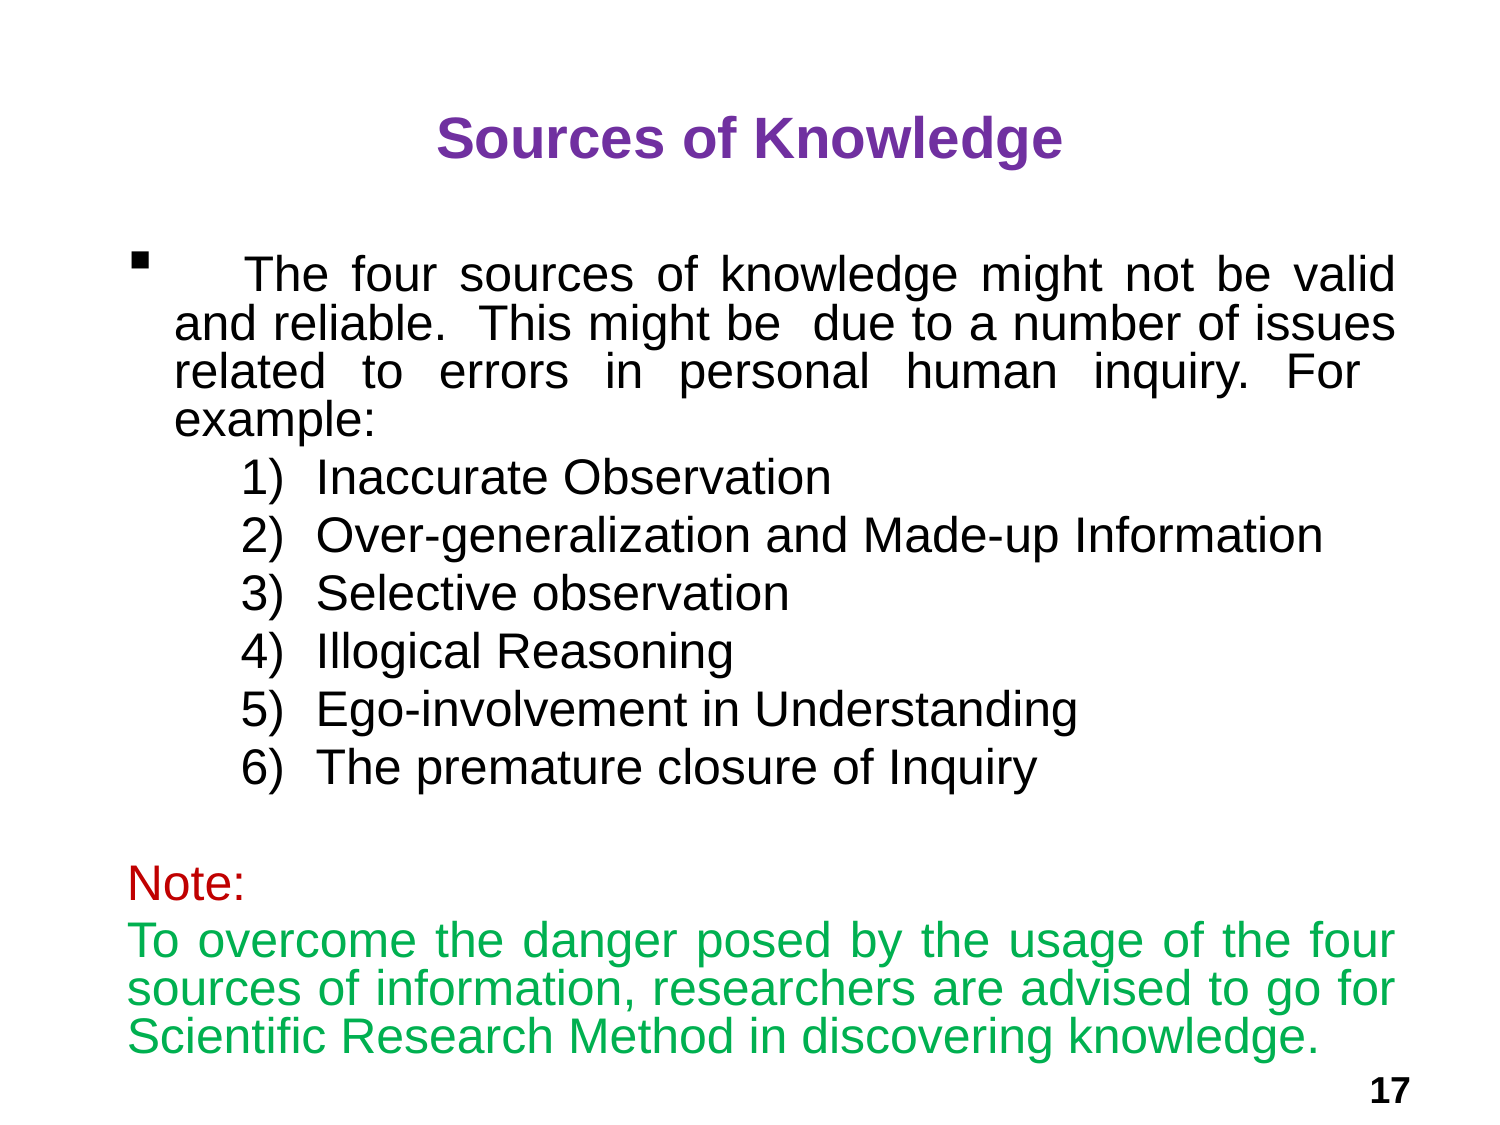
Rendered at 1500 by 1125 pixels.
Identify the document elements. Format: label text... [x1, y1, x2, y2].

title Sources of Knowledge [162, 59, 1338, 220]
list The four sources of knowledge might not be valid and reliable. This might be due to a number of issues related to errors in personal human inquiry. For example: Inaccurate Observation Over-generalization and Made-up Information Selective observation Illogical Reasoning Ego-involvement in Understanding The premature closure of Inquiry Note: To overcome the danger posed by the usage of the four sources of information, researchers are advised to go for Scientific Research Method in discovering knowledge. . [112, 239, 1412, 1094]
